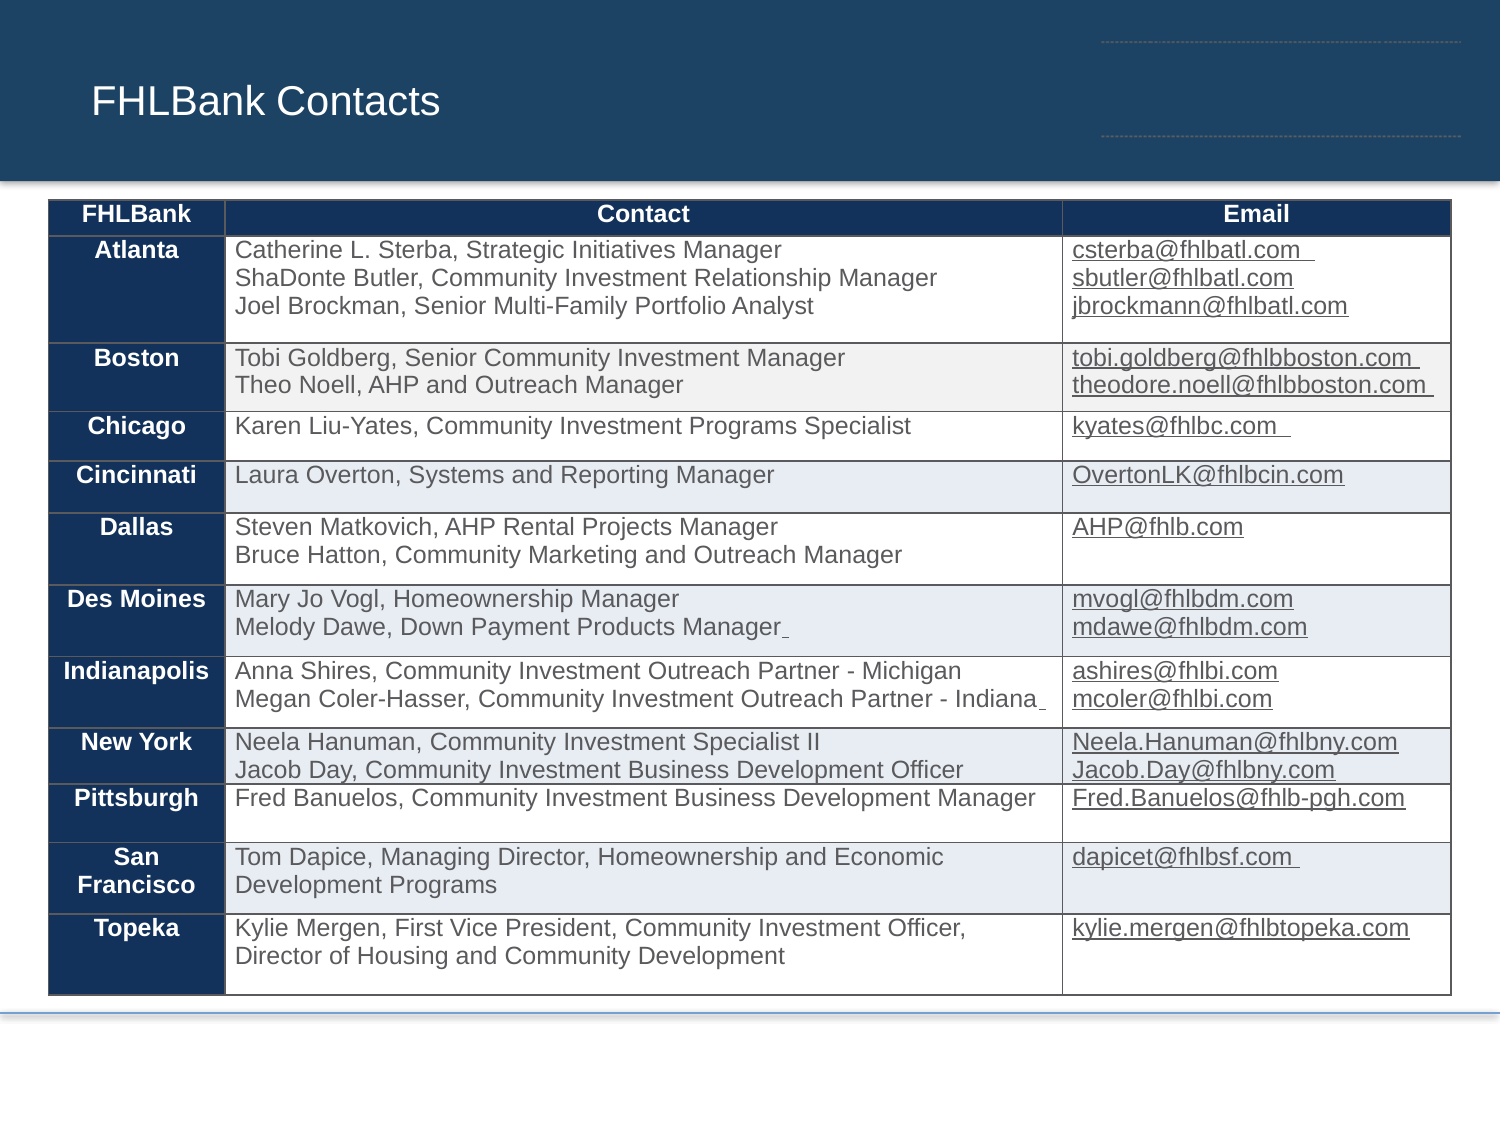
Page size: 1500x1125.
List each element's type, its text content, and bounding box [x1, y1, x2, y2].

table_cell San Francisco [49, 843, 224, 913]
table_cell Kylie Mergen, First Vice President, Community Investment Officer, Director of Housing and Community Development [226, 915, 1062, 994]
table_cell Fred Banuelos, Community Investment Business Development Manager [226, 785, 1062, 842]
table_cell mvogl@fhlbdm.com mdawe@fhlbdm.com [1063, 586, 1450, 656]
table_cell kylie.mergen@fhlbtopeka.com [1063, 915, 1450, 994]
table_cell Indianapolis [49, 657, 224, 727]
table_cell Anna Shires, Community Investment Outreach Partner - Michigan Megan Coler-Hasser, Community Investment Outreach Partner - Indiana [226, 657, 1062, 727]
table_cell OvertonLK@fhlbcin.com [1063, 462, 1450, 512]
picture [1099, 40, 1462, 162]
table_header FHLBank [49, 201, 224, 235]
text_box FHLBank Contacts [76, 66, 456, 131]
table_cell Pittsburgh [49, 785, 224, 842]
table_cell kyates@fhlbc.com [1063, 412, 1450, 460]
table_cell Fred.Banuelos@fhlb-pgh.com [1063, 785, 1450, 842]
table_cell dapicet@fhlbsf.com [1063, 843, 1450, 913]
table_cell Dallas [49, 514, 224, 584]
table_cell Neela.Hanuman@fhlbny.com Jacob.Day@fhlbny.com [1063, 729, 1450, 783]
table_cell Catherine L. Sterba, Strategic Initiatives Manager ShaDonte Butler, Community Investment Relationship Manager Joel Brockman, Senior Multi-Family Portfolio Analyst [226, 237, 1062, 342]
table_cell Laura Overton, Systems and Reporting Manager [226, 462, 1062, 512]
table_cell New York [49, 729, 224, 783]
table_cell Cincinnati [49, 462, 224, 512]
table_header Contact [226, 201, 1062, 235]
table_cell Tobi Goldberg, Senior Community Investment Manager Theo Noell, AHP and Outreach Manager [226, 344, 1062, 411]
table_cell Boston [49, 344, 224, 411]
table_cell Mary Jo Vogl, Homeownership Manager Melody Dawe, Down Payment Products Manager [226, 586, 1062, 656]
table_cell Atlanta [49, 237, 224, 342]
table_cell Karen Liu-Yates, Community Investment Programs Specialist [226, 412, 1062, 460]
table_header Email [1063, 201, 1450, 235]
table_cell tobi.goldberg@fhlbboston.com theodore.noell@fhlbboston.com [1063, 344, 1450, 411]
table_cell AHP@fhlb.com [1063, 514, 1450, 584]
table_cell Des Moines [49, 586, 224, 656]
table_cell ashires@fhlbi.com mcoler@fhlbi.com [1063, 657, 1450, 727]
table_cell Neela Hanuman, Community Investment Specialist II Jacob Day, Community Investment Business Development Officer [226, 729, 1062, 783]
table_cell csterba@fhlbatl.com sbutler@fhlbatl.com jbrockmann@fhlbatl.com [1063, 237, 1450, 342]
table_cell Chicago [49, 412, 224, 460]
table_cell Steven Matkovich, AHP Rental Projects Manager Bruce Hatton, Community Marketing and Outreach Manager [226, 514, 1062, 584]
table_cell Tom Dapice, Managing Director, Homeownership and Economic Development Programs [226, 843, 1062, 913]
table_cell Topeka [49, 915, 224, 994]
